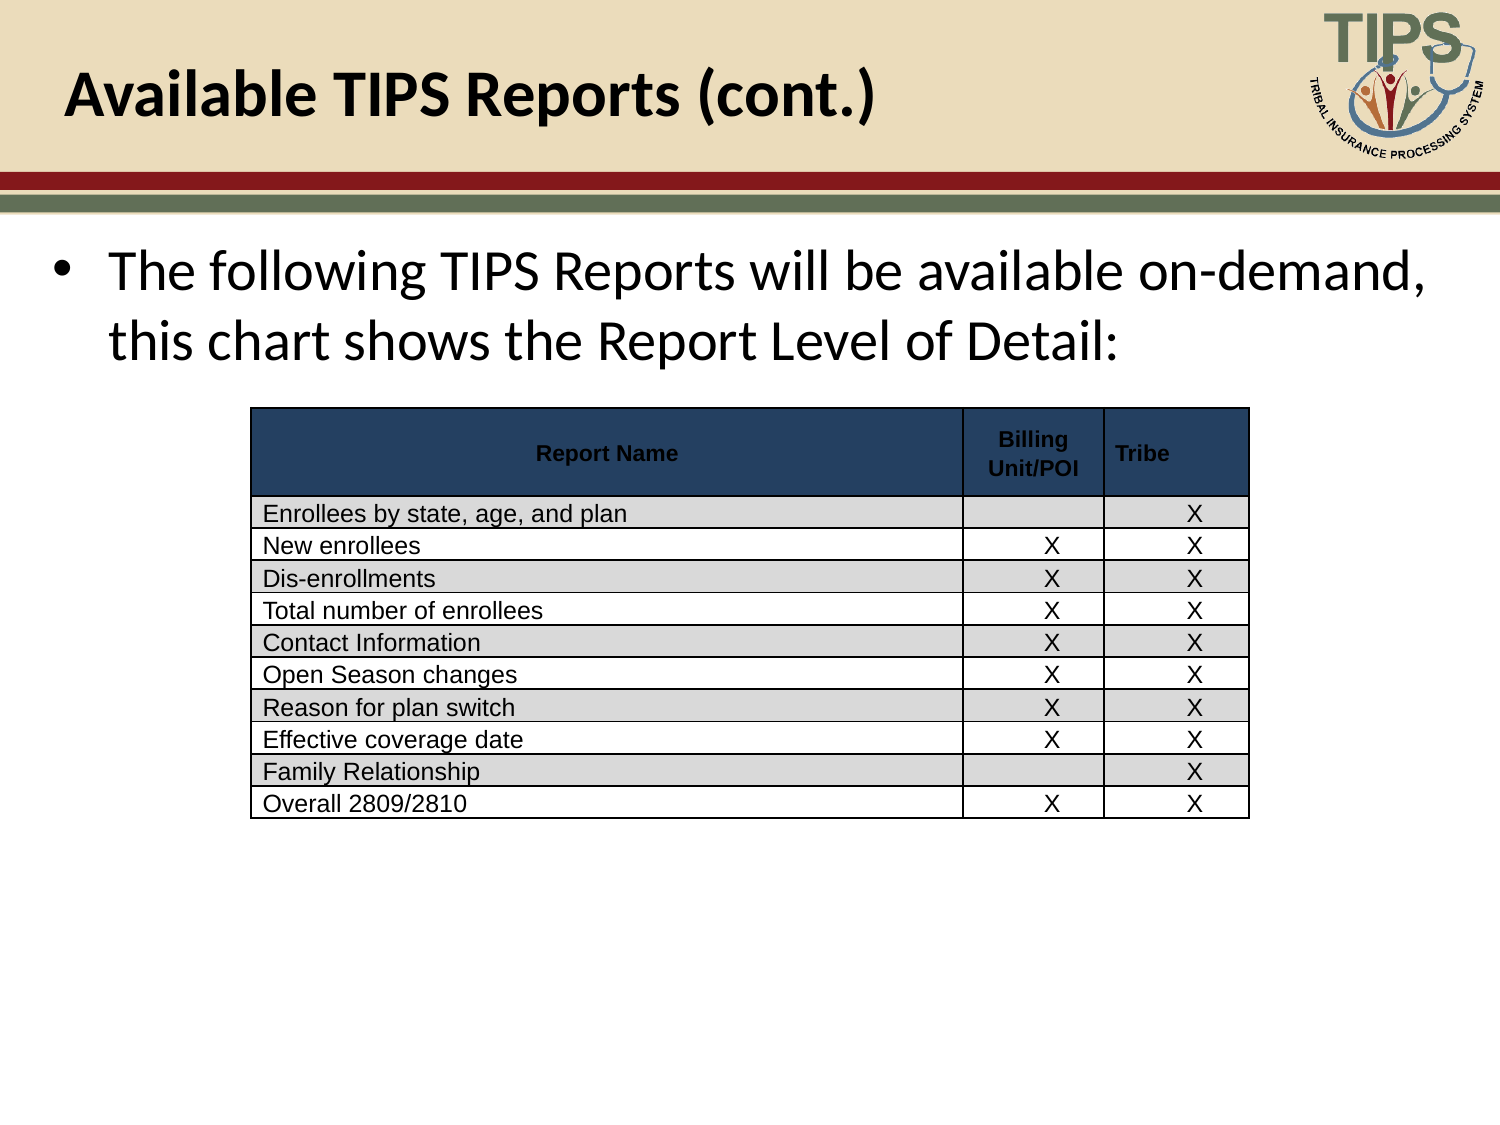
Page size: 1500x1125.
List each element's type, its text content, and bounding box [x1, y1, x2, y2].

table_header Billing Unit/POI [964, 409, 1103, 495]
table_cell Overall 2809/2810 [252, 787, 962, 817]
table_cell Enrollees by state, age, and plan [252, 497, 962, 527]
table_cell X [1105, 497, 1248, 527]
table_cell Dis-enrollments [252, 561, 962, 592]
table_cell X [964, 593, 1103, 624]
title Available TIPS Reports (cont.) [49, 0, 1280, 180]
table_cell X [1105, 529, 1248, 559]
table_cell X [1105, 561, 1248, 592]
table_cell X [1105, 626, 1248, 656]
table_cell X [1105, 787, 1248, 817]
table_cell Contact Information [252, 626, 962, 656]
table_cell X [1105, 755, 1248, 785]
table_cell X [964, 626, 1103, 656]
table_cell Reason for plan switch [252, 690, 962, 721]
table_cell [964, 497, 1103, 527]
table_cell X [1105, 658, 1248, 688]
table_cell Open Season changes [252, 658, 962, 688]
table_cell X [1105, 593, 1248, 624]
table_cell New enrollees [252, 529, 962, 559]
table_header Tribe [1105, 409, 1248, 495]
table_cell Effective coverage date [252, 722, 962, 753]
picture [1305, 12, 1488, 163]
table_cell X [964, 561, 1103, 592]
table_header Report Name [252, 409, 962, 495]
table_cell Family Relationship [252, 755, 962, 785]
table_cell X [964, 722, 1103, 753]
table_cell X [1105, 690, 1248, 721]
list The following TIPS Reports will be available on-demand, this chart shows the Report Level of Detail: [37, 224, 1463, 1031]
table_cell X [964, 690, 1103, 721]
table_cell Total number of enrollees [252, 593, 962, 624]
table_cell X [964, 529, 1103, 559]
table_cell [964, 755, 1103, 785]
table_cell X [964, 787, 1103, 817]
table_cell X [964, 658, 1103, 688]
table_cell X [1105, 722, 1248, 753]
